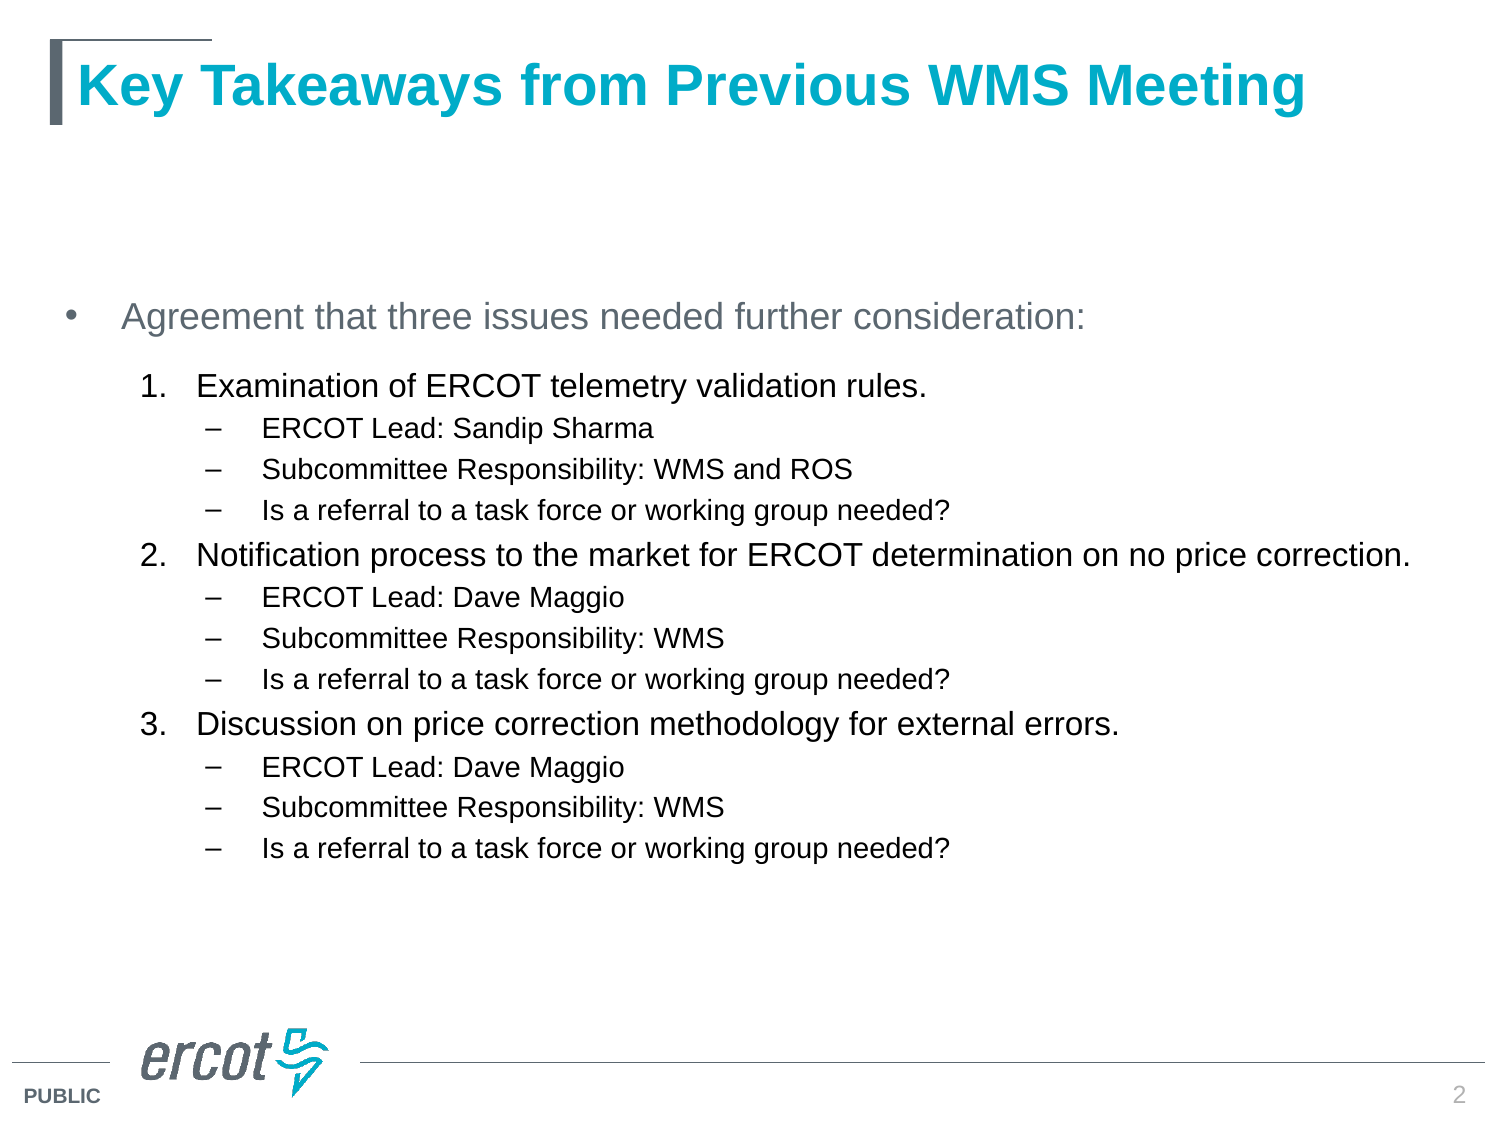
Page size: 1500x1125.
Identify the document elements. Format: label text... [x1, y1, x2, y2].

slide_number 2 [1437, 1076, 1475, 1112]
list Agreement that three issues needed further consideration: Examination of ERCOT telemetry validation rules. ERCOT Lead: Sandip Sharma Subcommittee Responsibility: WMS and ROS Is a referral to a task force or working group needed? Notification process to the market for ERCOT determination on no price correction. ERCOT Lead: Dave Maggio Subcommittee Responsibility: WMS Is a referral to a task force or working group needed? Discussion on price correction methodology for external errors. ERCOT Lead: Dave Maggio Subcommittee Responsibility: WMS Is a referral to a task force or working group needed? [50, 262, 1450, 972]
title Key Takeaways from Previous WMS Meeting [62, 39, 1450, 175]
picture [137, 1024, 332, 1100]
